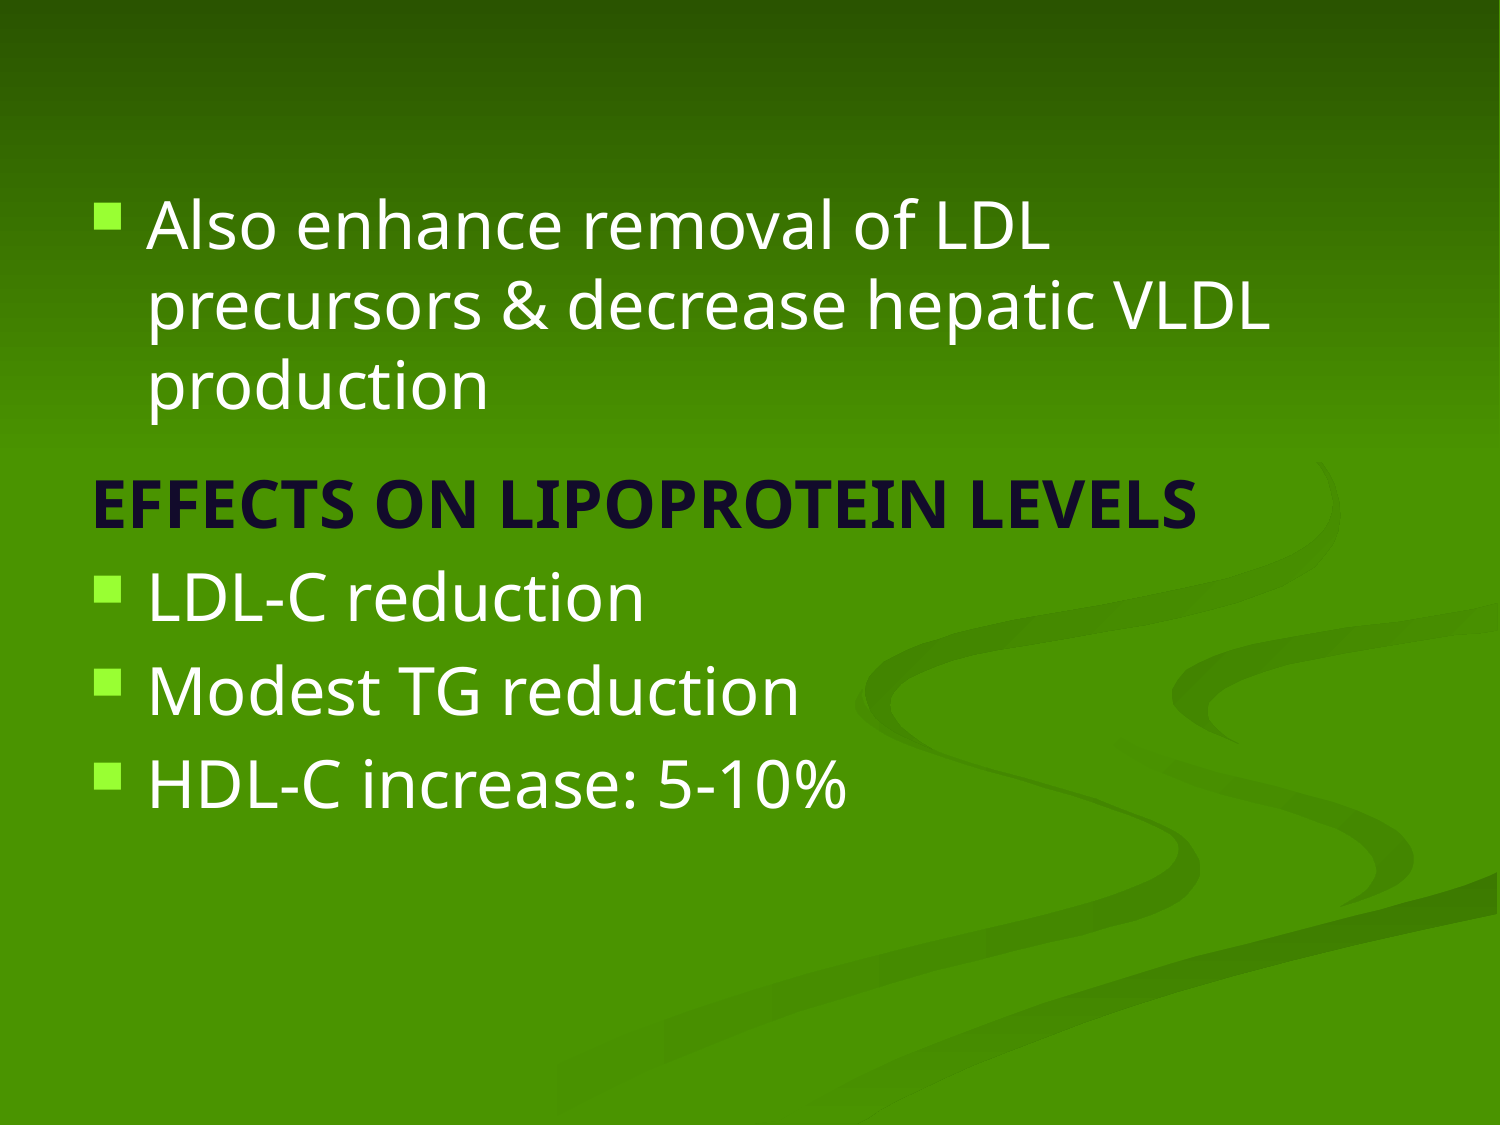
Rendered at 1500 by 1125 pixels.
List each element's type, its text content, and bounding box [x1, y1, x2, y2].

list Also enhance removal of LDL precursors & decrease hepatic VLDL production EFFECTS ON LIPOPROTEIN LEVELS LDL-C reduction Modest TG reduction HDL-C increase: 5-10% [74, 174, 1388, 1006]
